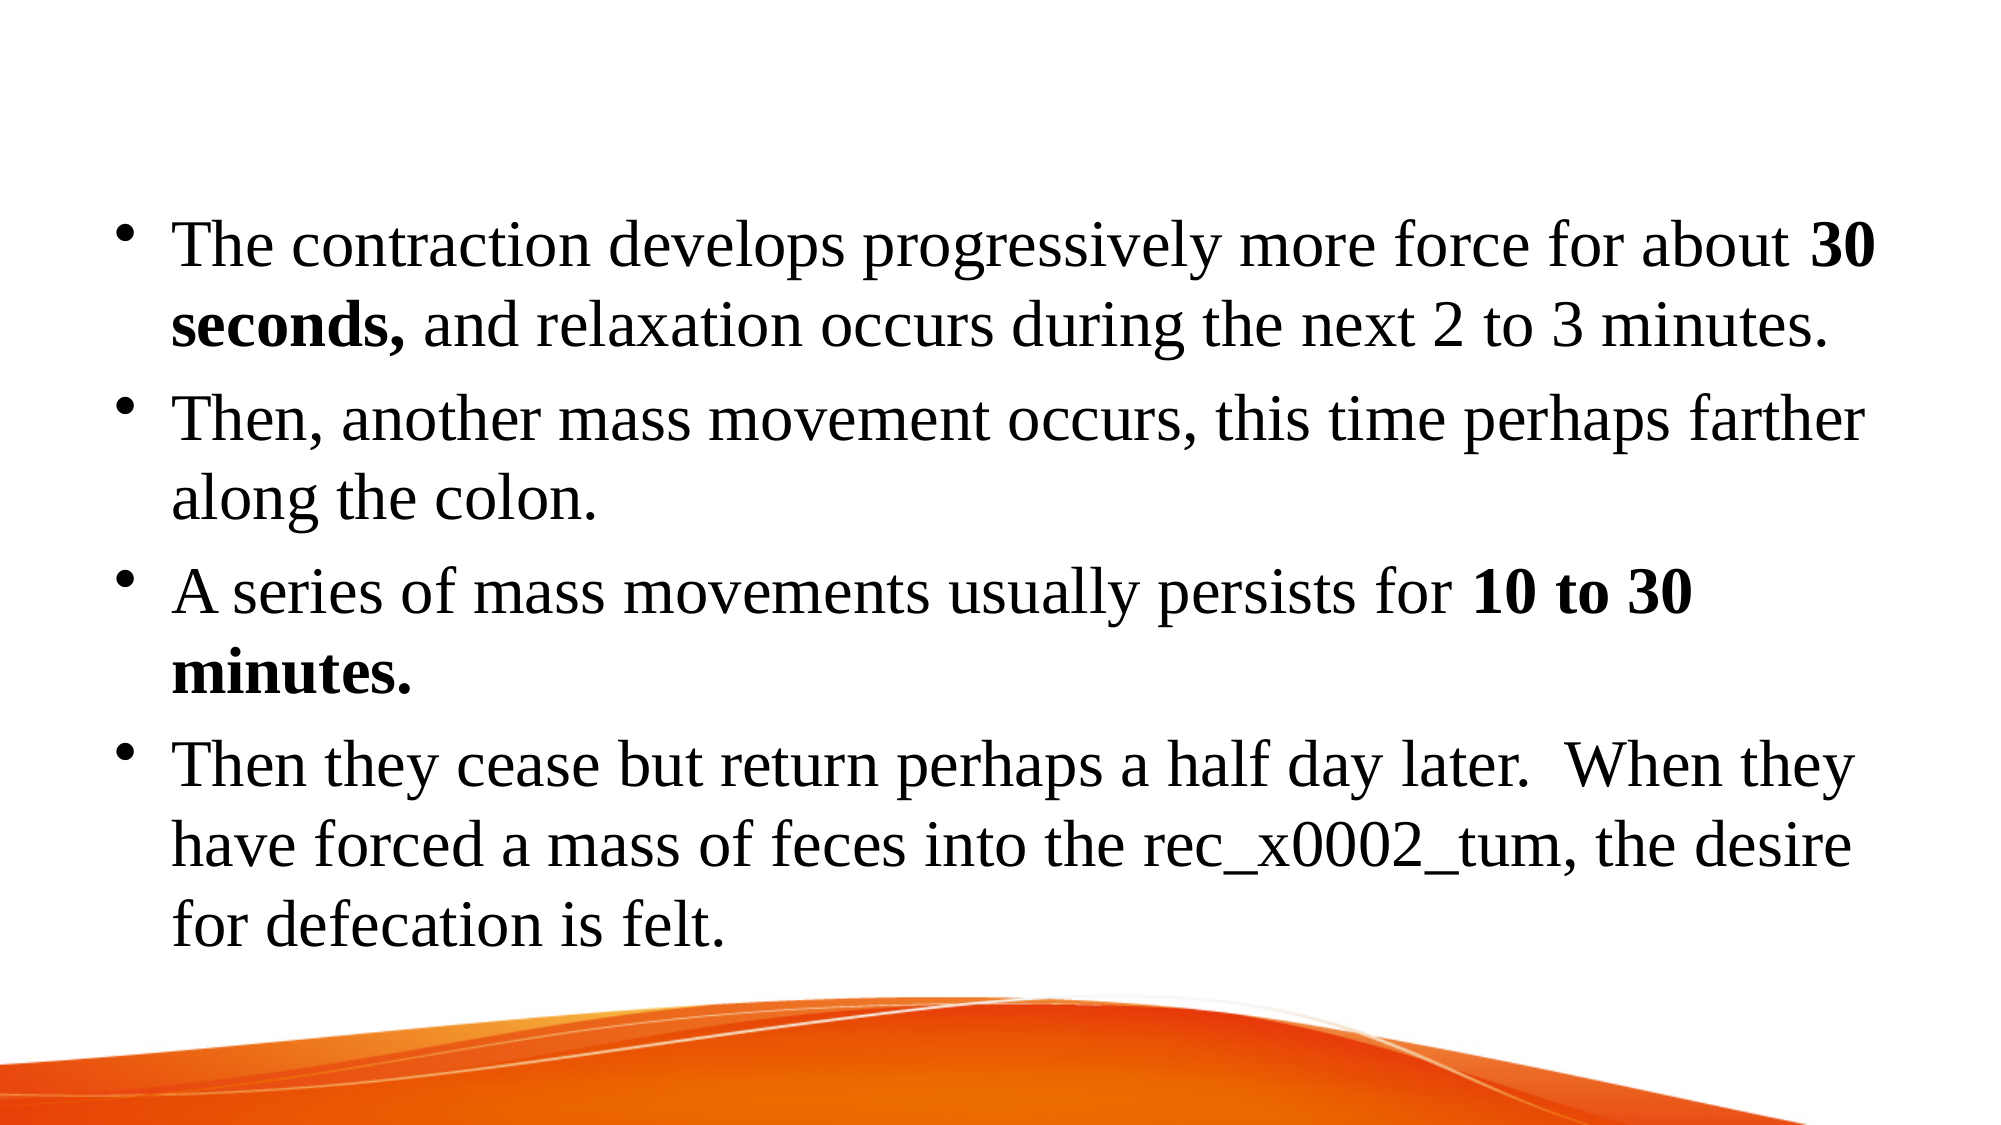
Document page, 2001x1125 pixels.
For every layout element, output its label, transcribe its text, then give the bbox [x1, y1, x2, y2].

picture [0, 0, 2000, 1125]
list The contraction develops progressively more force for about 30 seconds, and relaxation occurs during the next 2 to 3 minutes. Then, another mass movement occurs, this time perhaps farther along the colon. A series of mass movements usually persists for 10 to 30 minutes. Then they cease but return perhaps a half day later. When they have forced a mass of feces into the rec_x0002_tum, the desire for defecation is felt. [99, 192, 1901, 1006]
